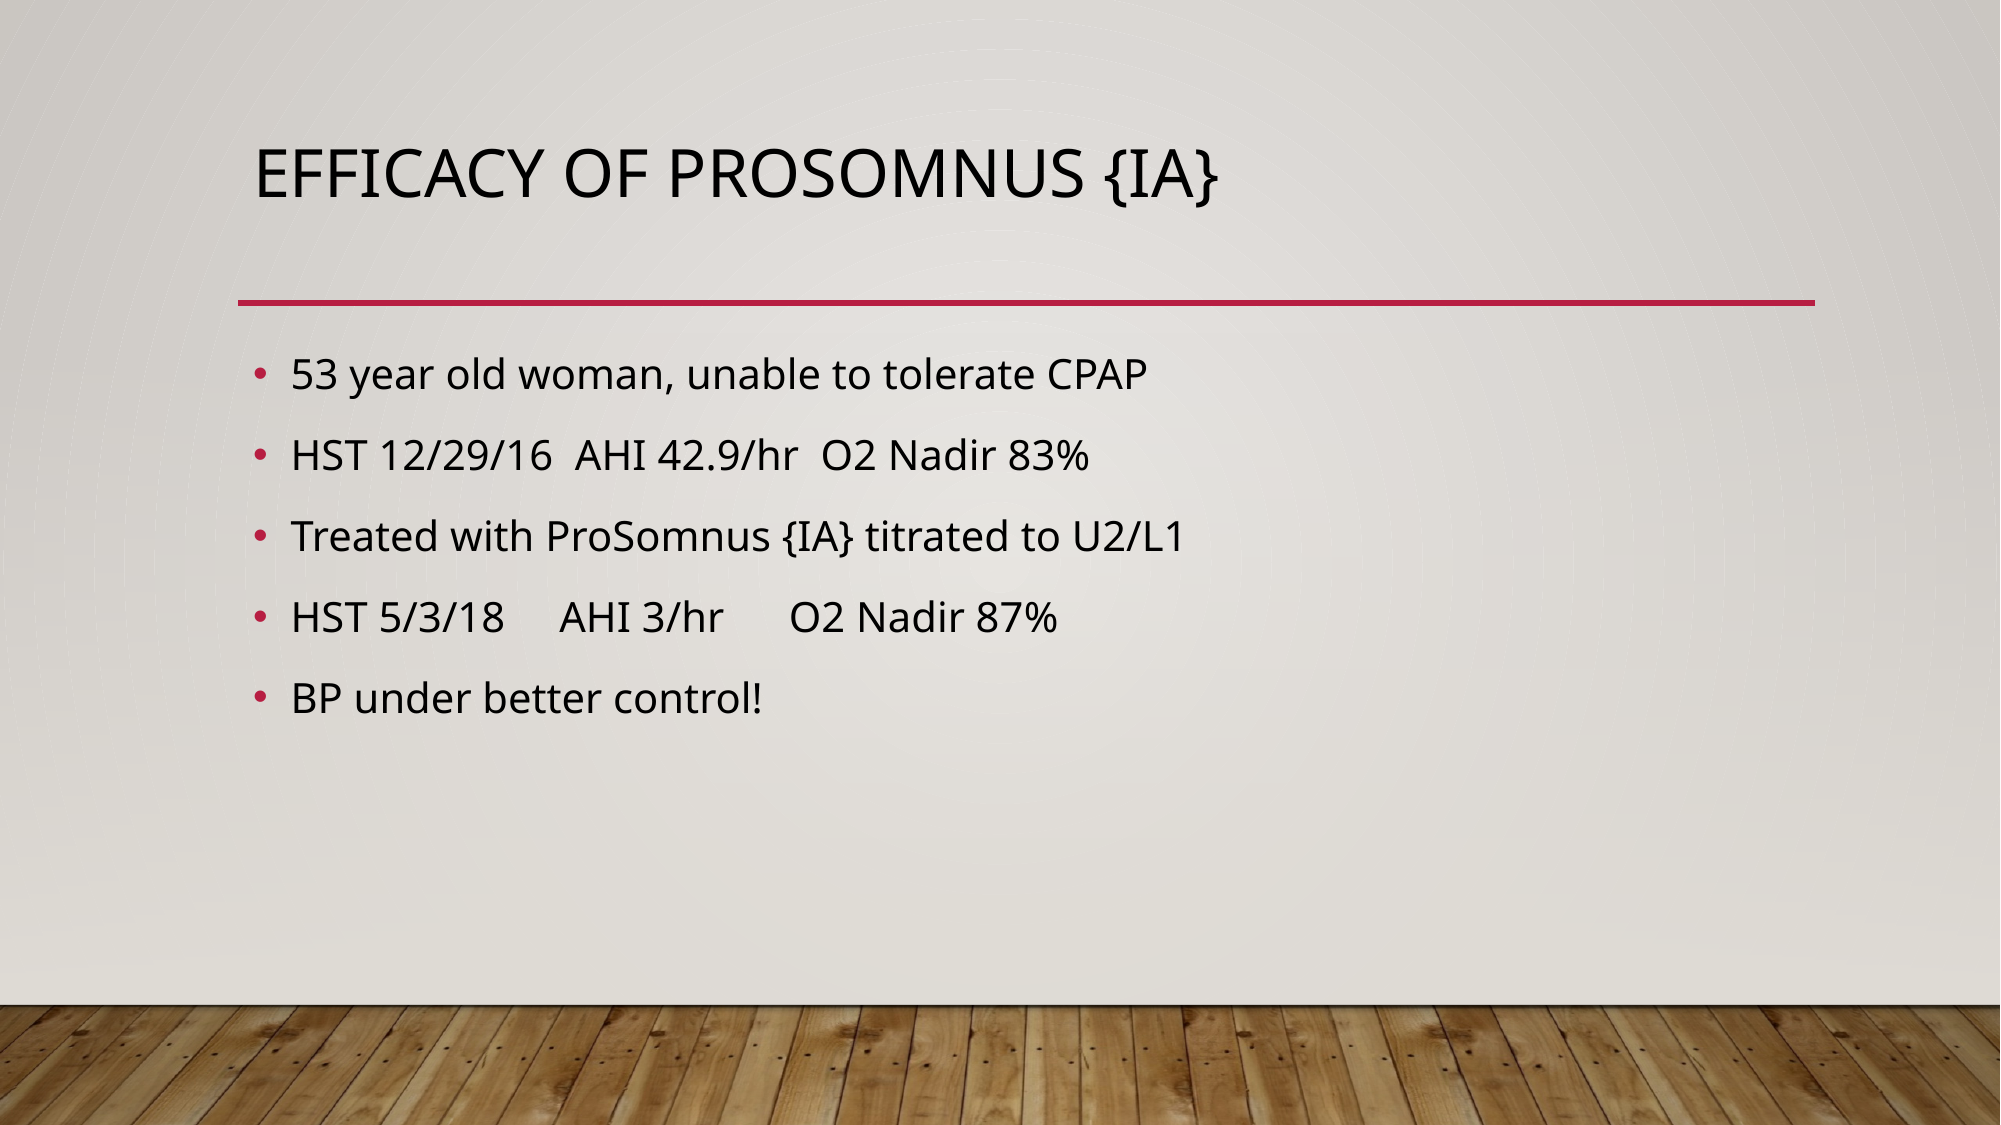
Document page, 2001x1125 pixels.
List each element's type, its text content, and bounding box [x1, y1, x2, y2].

title Efficacy of ProSomnus {IA} [238, 131, 1814, 305]
list 53 year old woman, unable to tolerate CPAP HST 12/29/16 AHI 42.9/hr O2 Nadir 83% Treated with ProSomnus {IA} titrated to U2/L1 HST 5/3/18 AHI 3/hr O2 Nadir 87% BP under better control! [238, 330, 1814, 897]
picture [0, 1005, 2000, 1125]
